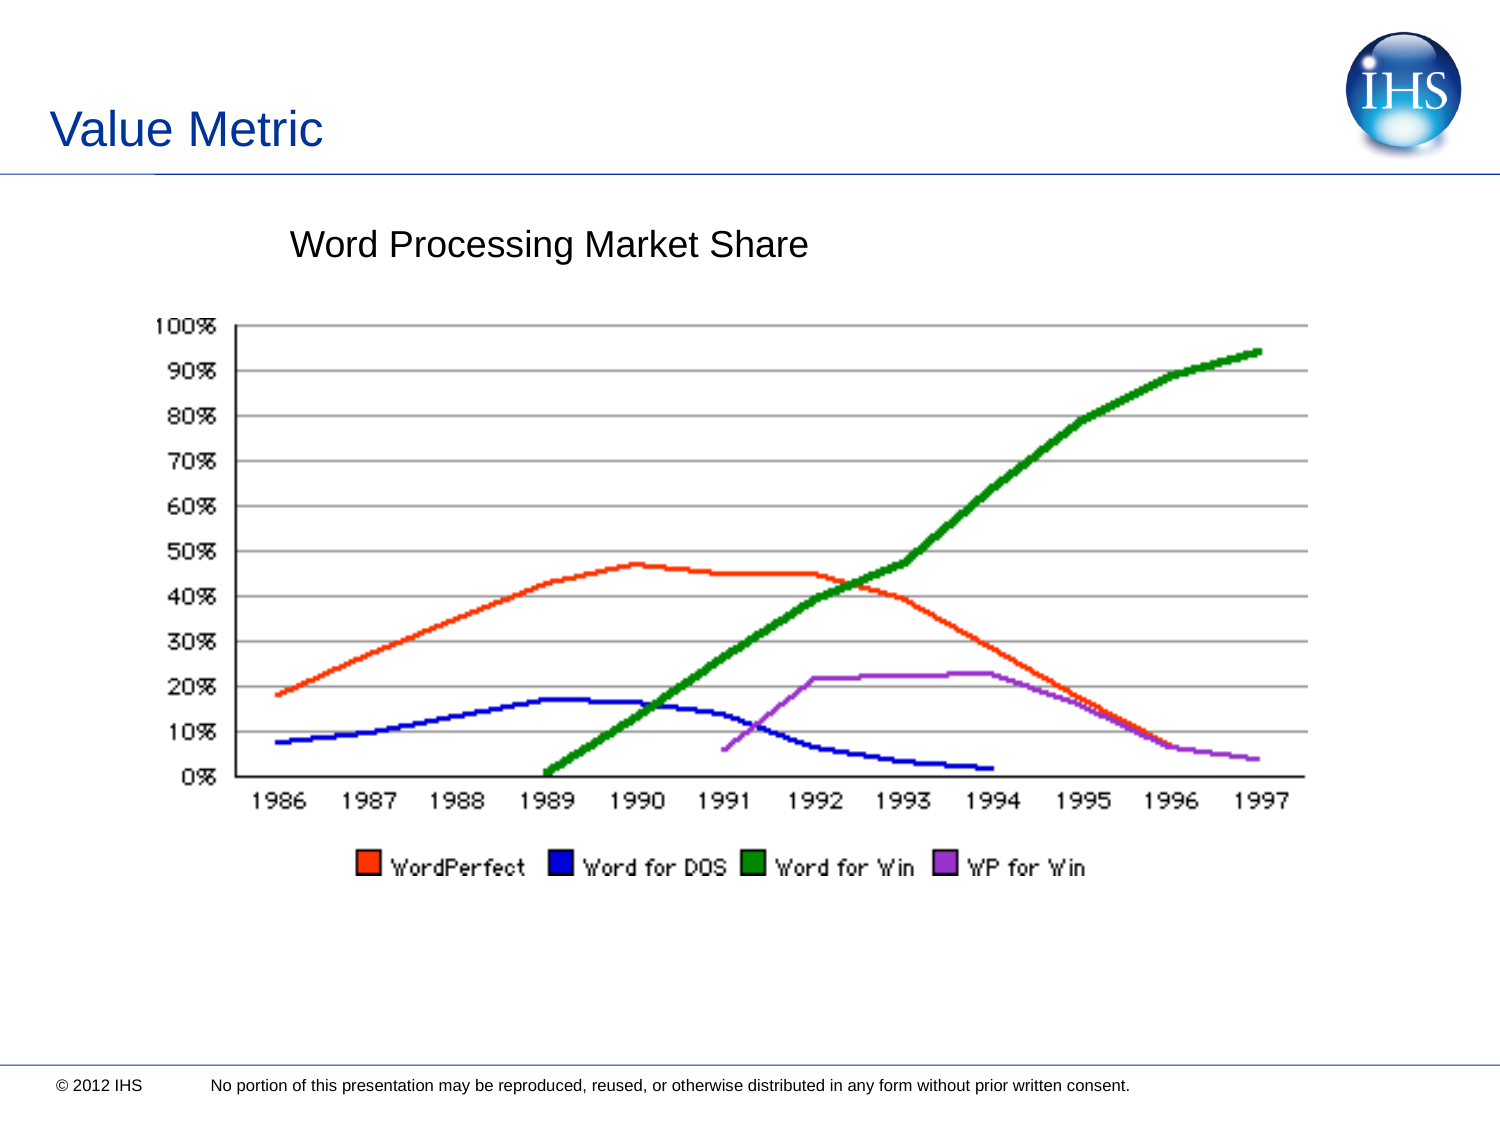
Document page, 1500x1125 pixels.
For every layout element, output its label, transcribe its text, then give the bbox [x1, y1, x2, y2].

text_box Word Processing Market Share [274, 212, 1188, 273]
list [157, 318, 1308, 877]
picture [1339, 25, 1467, 165]
title Value Metric [34, 22, 1277, 164]
